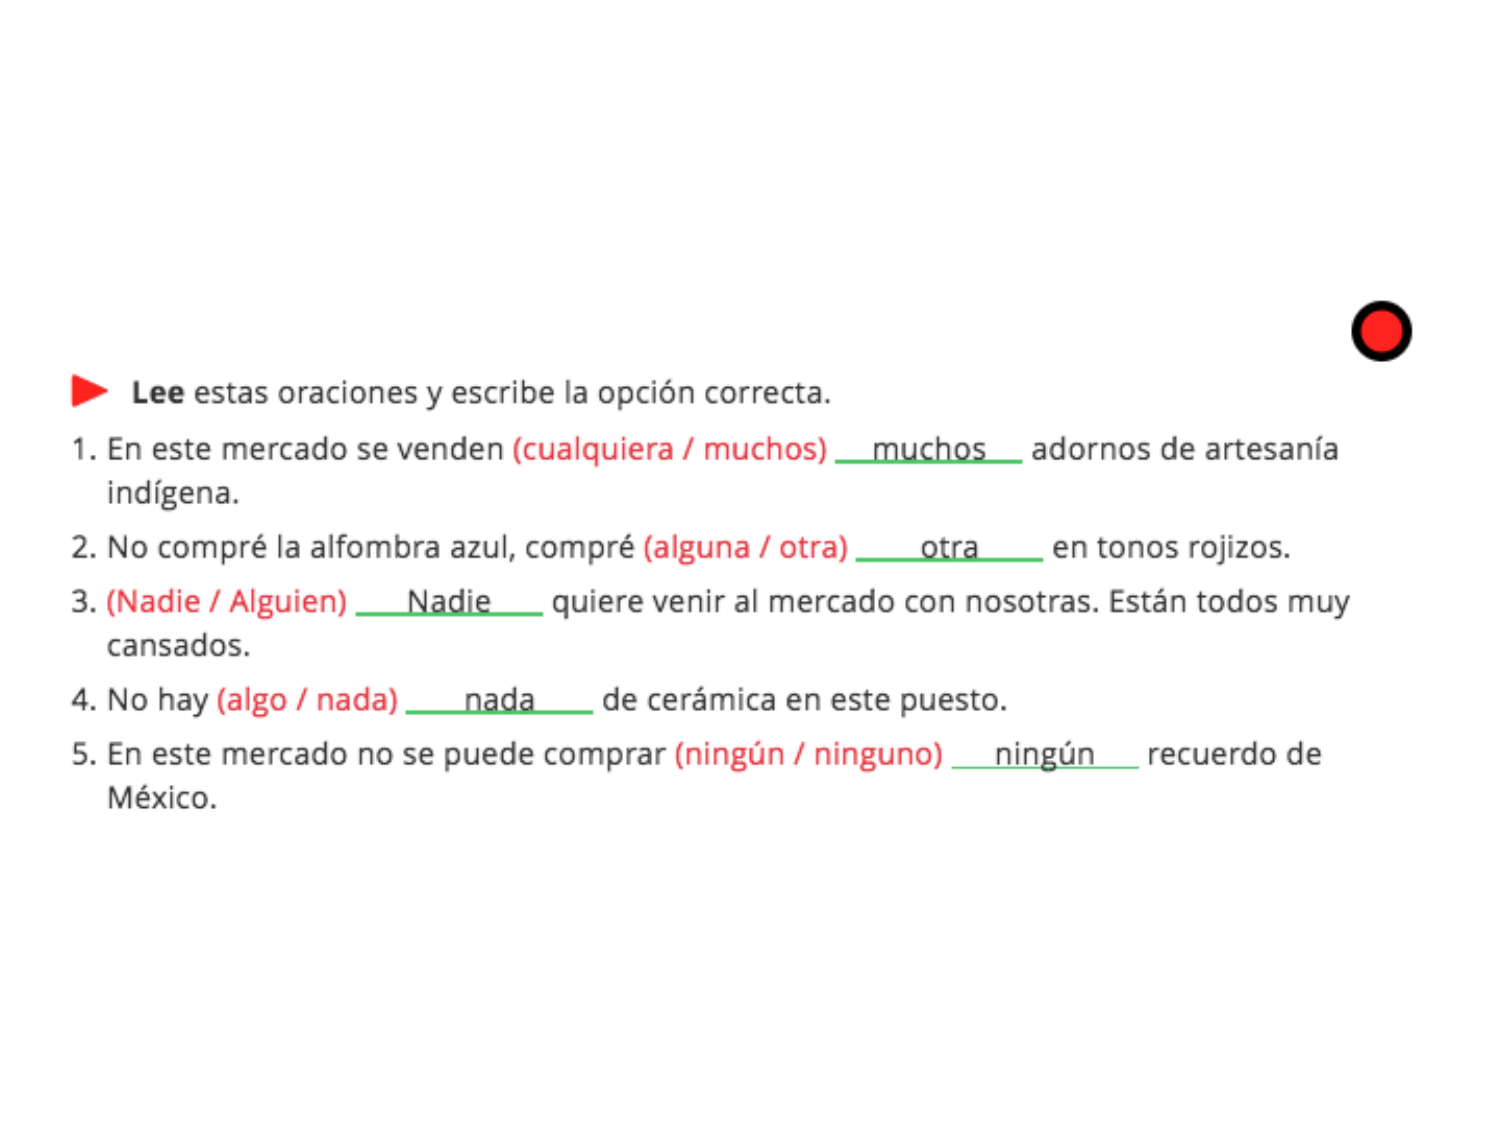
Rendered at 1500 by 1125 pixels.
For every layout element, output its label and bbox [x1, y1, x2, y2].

picture [51, 268, 1449, 855]
